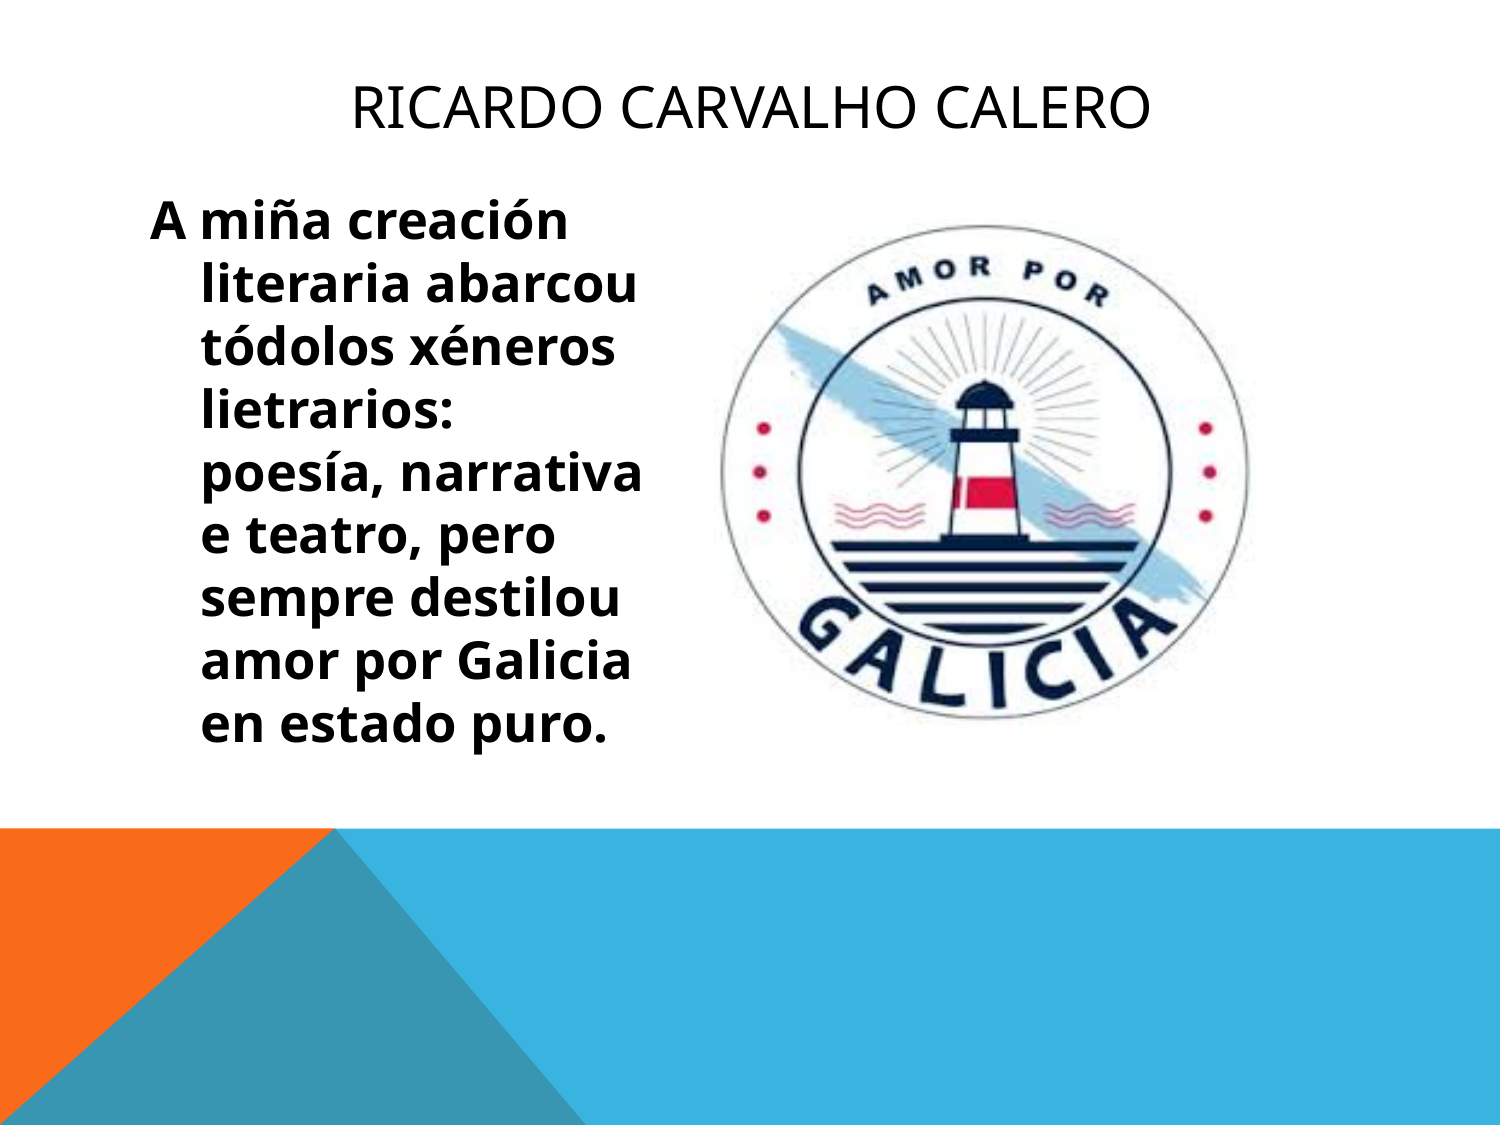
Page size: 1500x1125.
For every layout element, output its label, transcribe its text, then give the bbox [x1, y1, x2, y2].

list A miña creación literaria abarcou tódolos xéneros lietrarios: poesía, narrativa e teatro, pero sempre destilou amor por Galicia en estado puro. [135, 179, 660, 789]
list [714, 219, 1259, 729]
title RICARDO CARVALHO CALERO [135, 60, 1369, 150]
